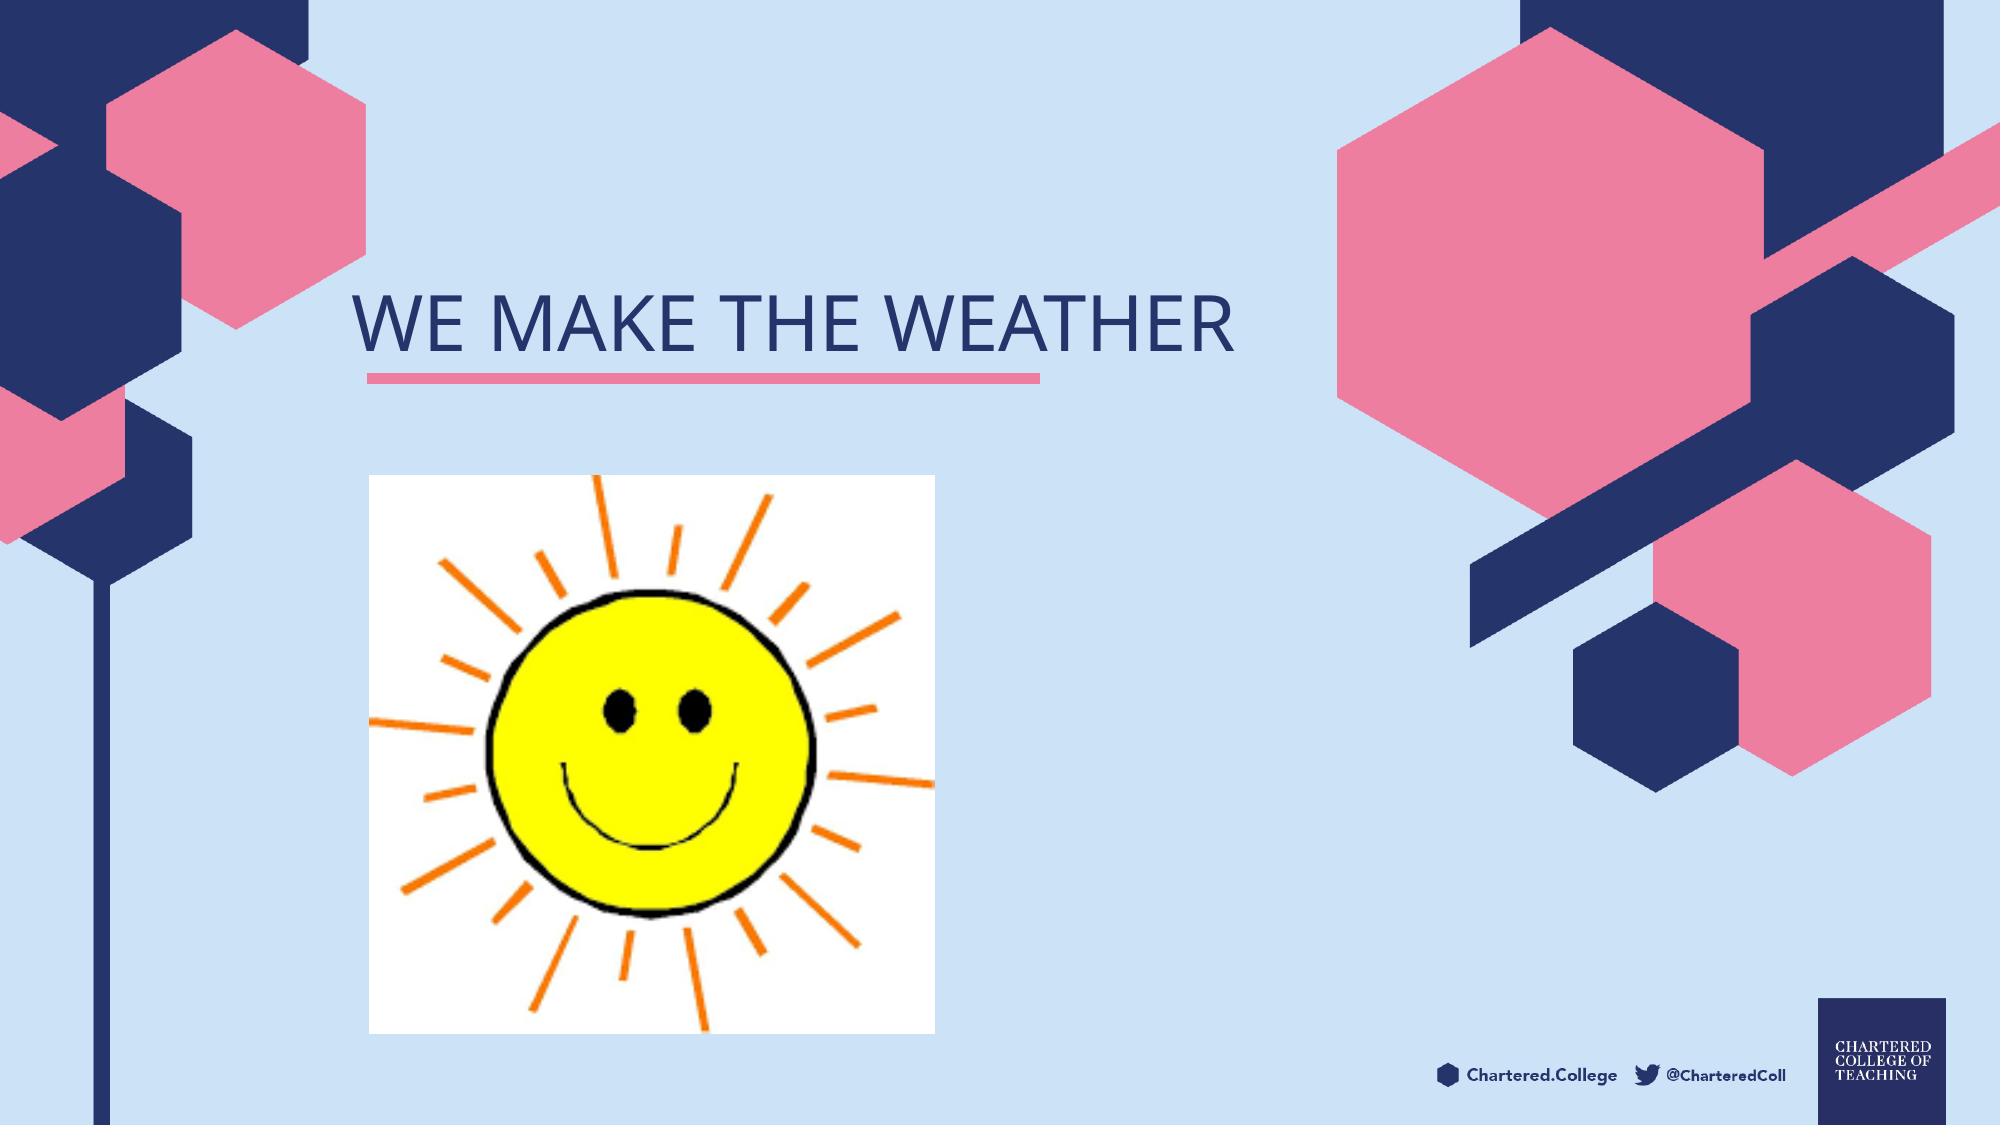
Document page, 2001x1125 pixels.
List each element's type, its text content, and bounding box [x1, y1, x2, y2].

picture [0, 0, 2000, 1125]
list We make the weather [336, 269, 1460, 371]
